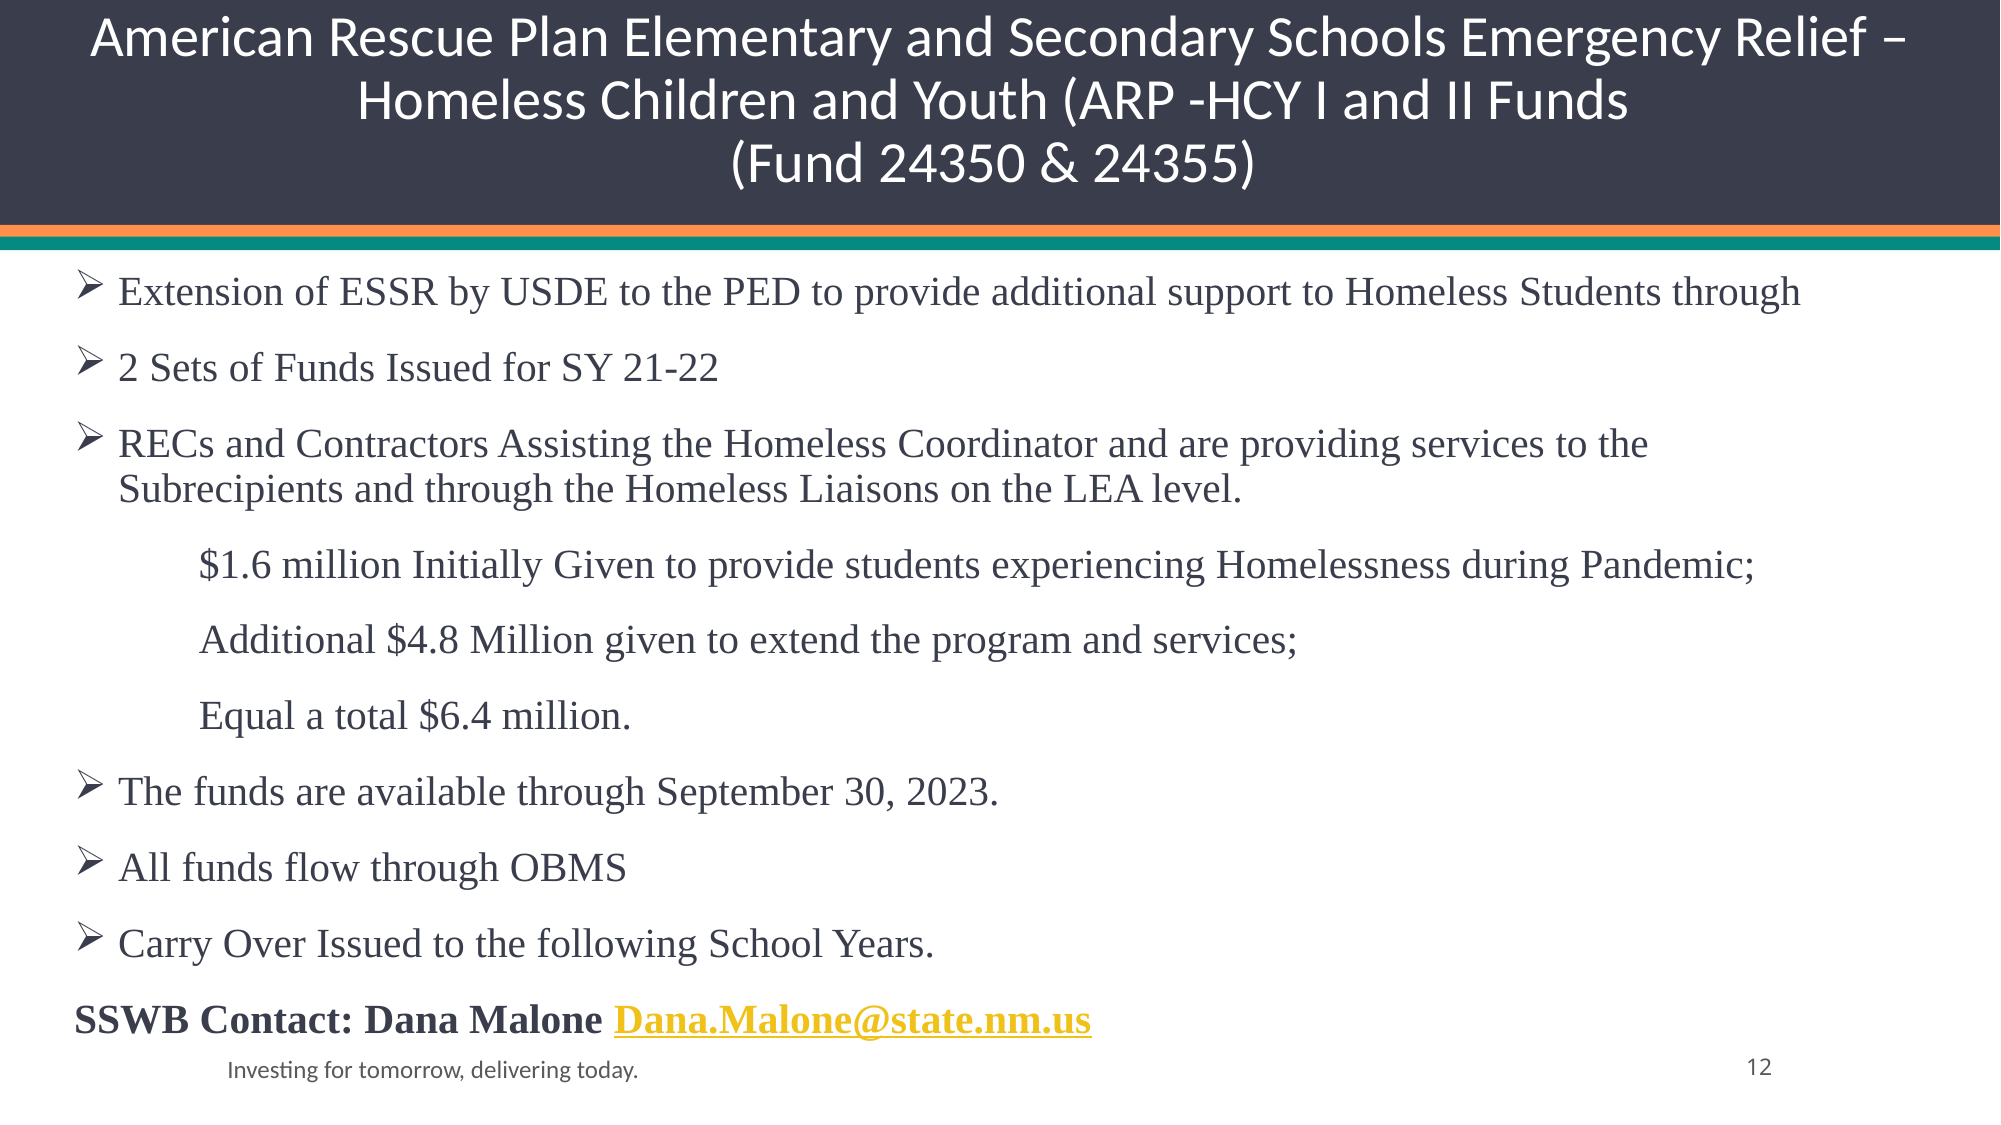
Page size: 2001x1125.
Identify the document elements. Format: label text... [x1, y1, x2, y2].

list Extension of ESSR by USDE to the PED to provide additional support to Homeless Students through 2 Sets of Funds Issued for SY 21-22 RECs and Contractors Assisting the Homeless Coordinator and are providing services to the Subrecipients and through the Homeless Liaisons on the LEA level. $1.6 million Initially Given to provide students experiencing Homelessness during Pandemic; Additional $4.8 Million given to extend the program and services; Equal a total $6.4 million. The funds are available through September 30, 2023. All funds flow through OBMS Carry Over Issued to the following School Years. SSWB Contact: Dana Malone Dana.Malone@state.nm.us [59, 262, 1832, 1091]
footer Investing for tomorrow, delivering today. [212, 1045, 1237, 1091]
title American Rescue Plan Elementary and Secondary Schools Emergency Relief –Homeless Children and Youth (ARP -HCY I and II Funds (Fund 24350 & 24355) [0, 21, 2000, 203]
slide_number 12 [1562, 1045, 1788, 1091]
